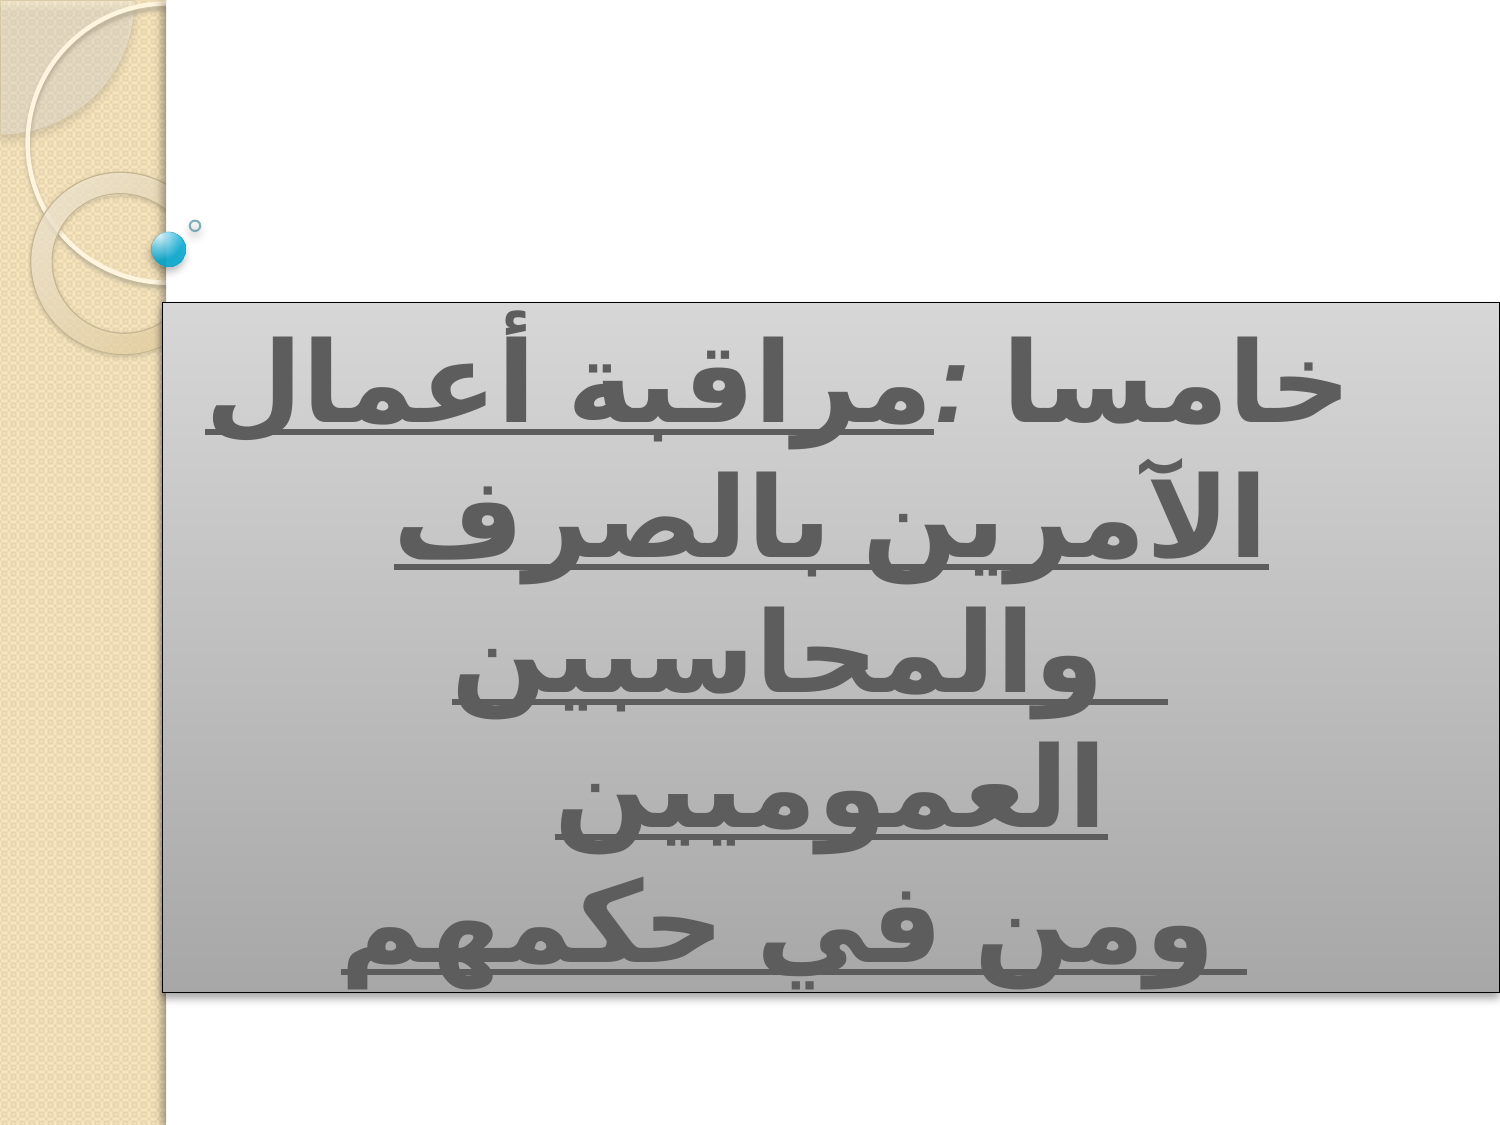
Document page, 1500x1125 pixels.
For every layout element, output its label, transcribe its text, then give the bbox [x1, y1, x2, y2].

text_box خامسا :مراقبة أعمال الآمرين بالصرف والمحاسبين العموميين ومن في حكمهم [162, 302, 1500, 993]
